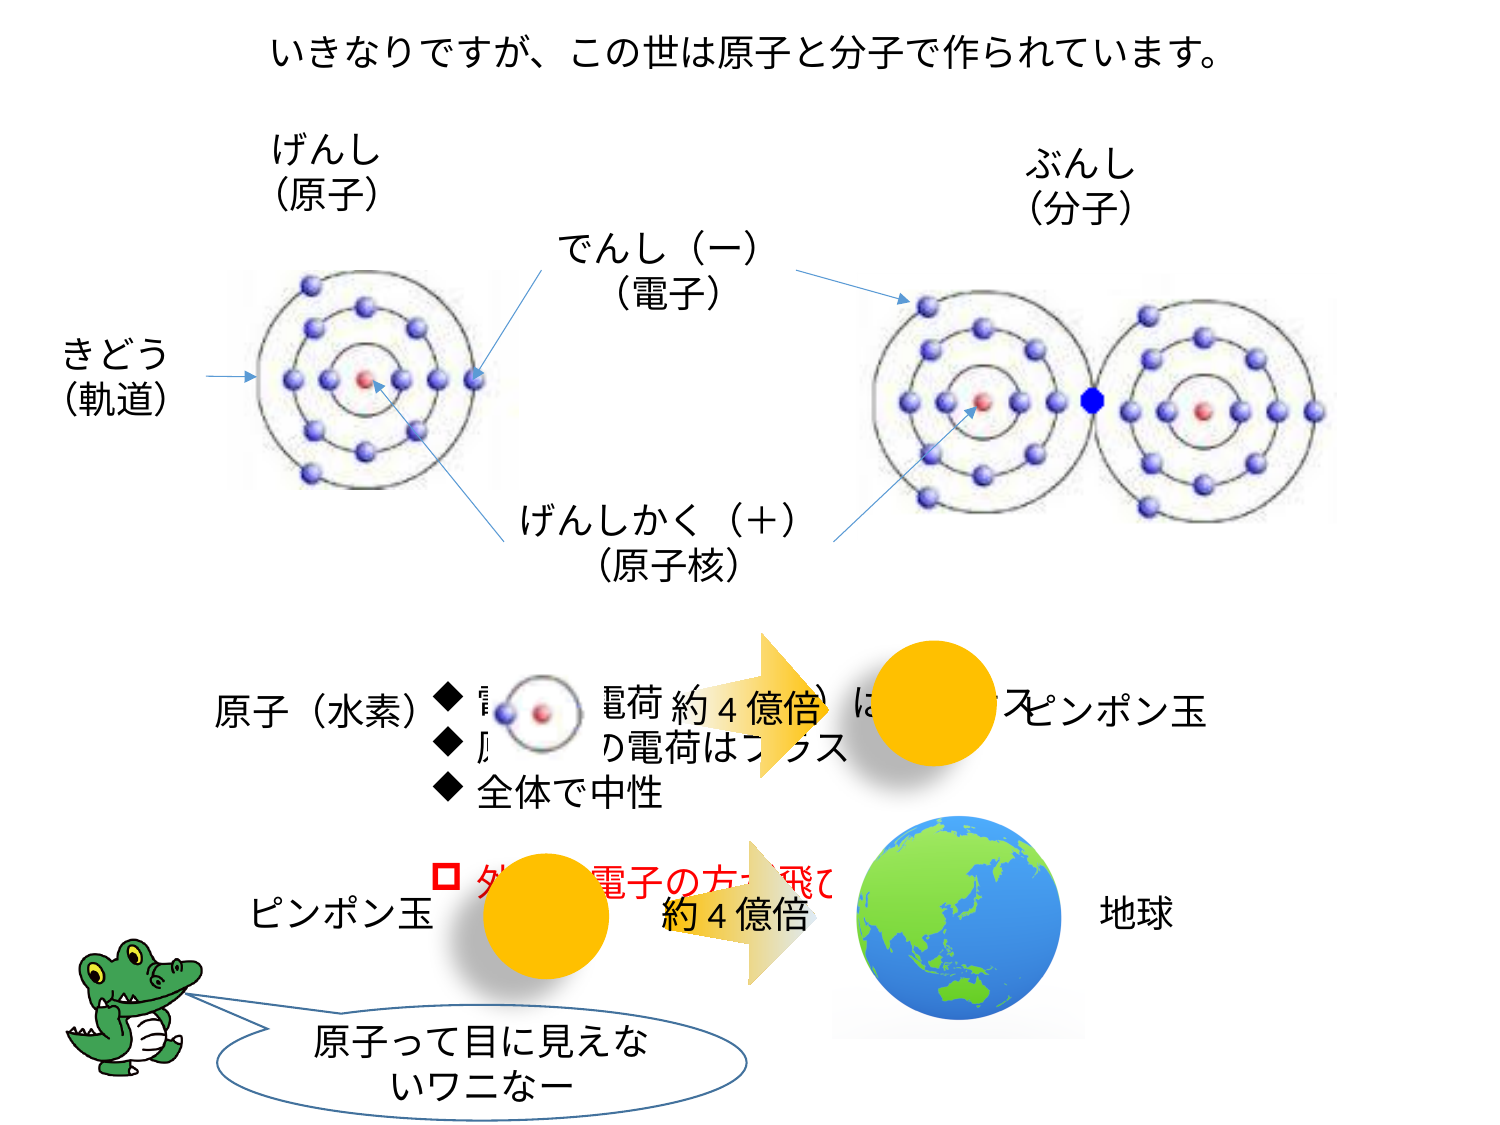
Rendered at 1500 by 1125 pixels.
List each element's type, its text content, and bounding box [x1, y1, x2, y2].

text_box いきなりですが、この世は原子と分子で作られています。 [253, 21, 1253, 81]
text_box げんし （原子） [237, 118, 417, 224]
text_box [753, 630, 802, 677]
picture [855, 272, 1337, 540]
text_box [744, 944, 793, 988]
picture [832, 787, 1085, 1039]
text_box ぶんし （分子） [991, 132, 1172, 238]
text_box 地球 [1085, 882, 1190, 943]
text_box 電子の電荷（でんか）はマイナス 原子核の電荷はプラス 全体で中性 外側の電子の方が飛び出しやすい。 [414, 626, 1092, 911]
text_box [770, 270, 911, 303]
text_box げんしかく（＋） （原子核） [503, 489, 834, 595]
text_box ピンポン玉 [232, 882, 450, 943]
picture [488, 665, 605, 769]
text_box 原子って目に見えないワニなー [203, 994, 748, 1122]
text_box [870, 639, 998, 768]
text_box 約4億倍 [646, 884, 826, 944]
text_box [372, 380, 535, 543]
text_box 原子（水素） [199, 680, 455, 741]
text_box でんし（ー） （電子） [541, 217, 796, 323]
text_box [744, 837, 790, 884]
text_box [472, 270, 567, 381]
picture [65, 938, 203, 1077]
text_box [758, 737, 804, 781]
text_box 約4億倍 [656, 677, 836, 737]
text_box きどう （軌道） [26, 323, 206, 429]
text_box ピンポン玉 [1005, 680, 1223, 741]
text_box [802, 406, 978, 543]
picture [227, 270, 472, 490]
text_box [482, 852, 611, 981]
